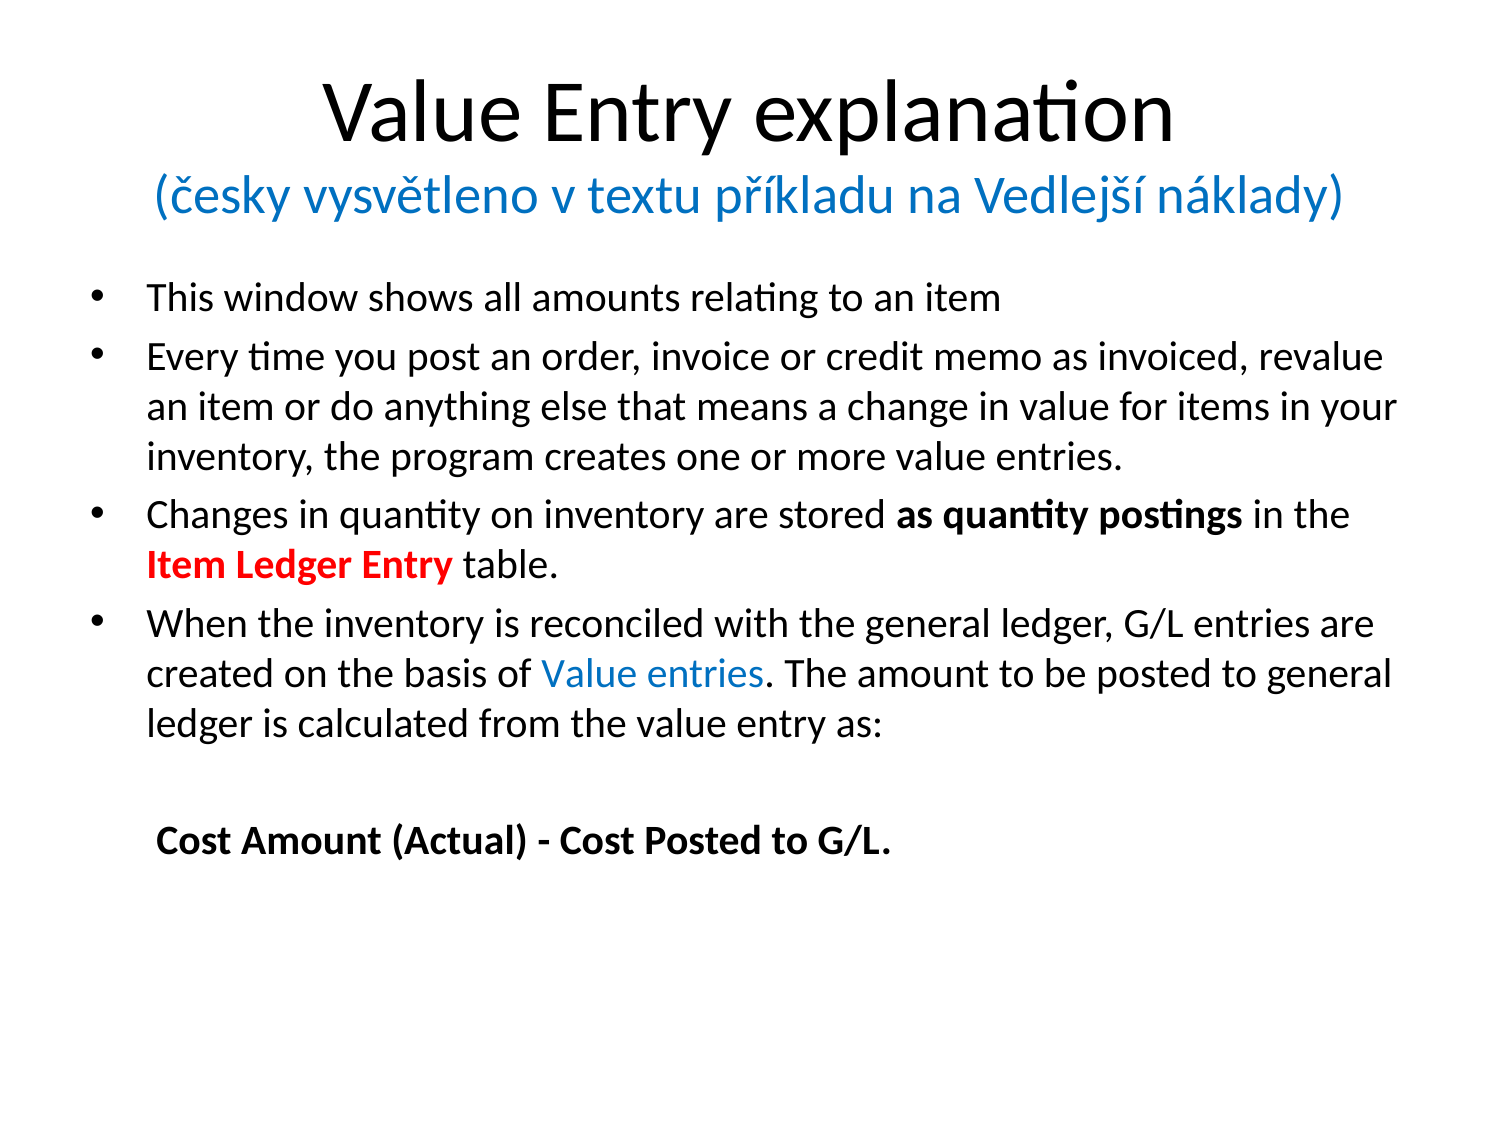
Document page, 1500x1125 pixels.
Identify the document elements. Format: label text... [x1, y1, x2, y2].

list This window shows all amounts relating to an item Every time you post an order, invoice or credit memo as invoiced, revalue an item or do anything else that means a change in value for items in your inventory, the program creates one or more value entries. Changes in quantity on inventory are stored as quantity postings in the Item Ledger Entry table. When the inventory is reconciled with the general ledger, G/L entries are created on the basis of Value entries. The amount to be posted to general ledger is calculated from the value entry as: Cost Amount (Actual) - Cost Posted to G/L. [75, 262, 1425, 1005]
title Value Entry explanation (česky vysvětleno v textu příkladu na Vedlejší náklady) [75, 45, 1425, 233]
